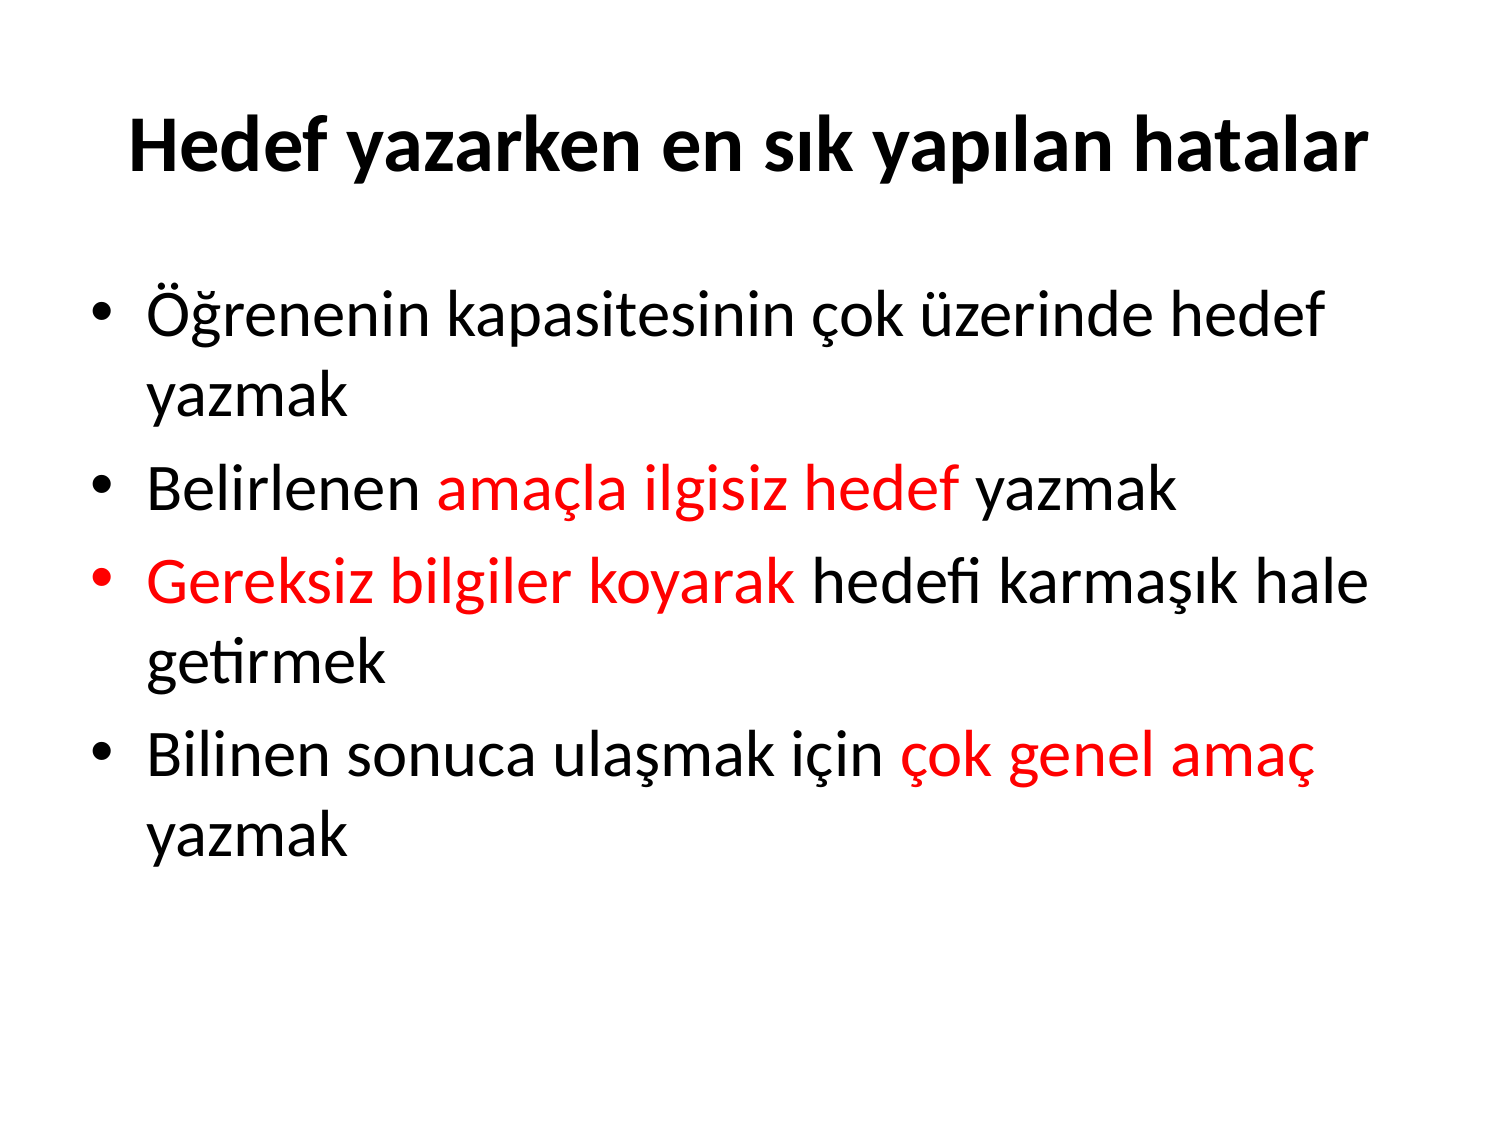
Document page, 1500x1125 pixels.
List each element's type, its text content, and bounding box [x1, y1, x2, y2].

list Öğrenenin kapasitesinin çok üzerinde hedef yazmak Belirlenen amaçla ilgisiz hedef yazmak Gereksiz bilgiler koyarak hedefi karmaşık hale getirmek Bilinen sonuca ulaşmak için çok genel amaç yazmak [75, 262, 1425, 1005]
title Hedef yazarken en sık yapılan hatalar [75, 45, 1425, 233]
